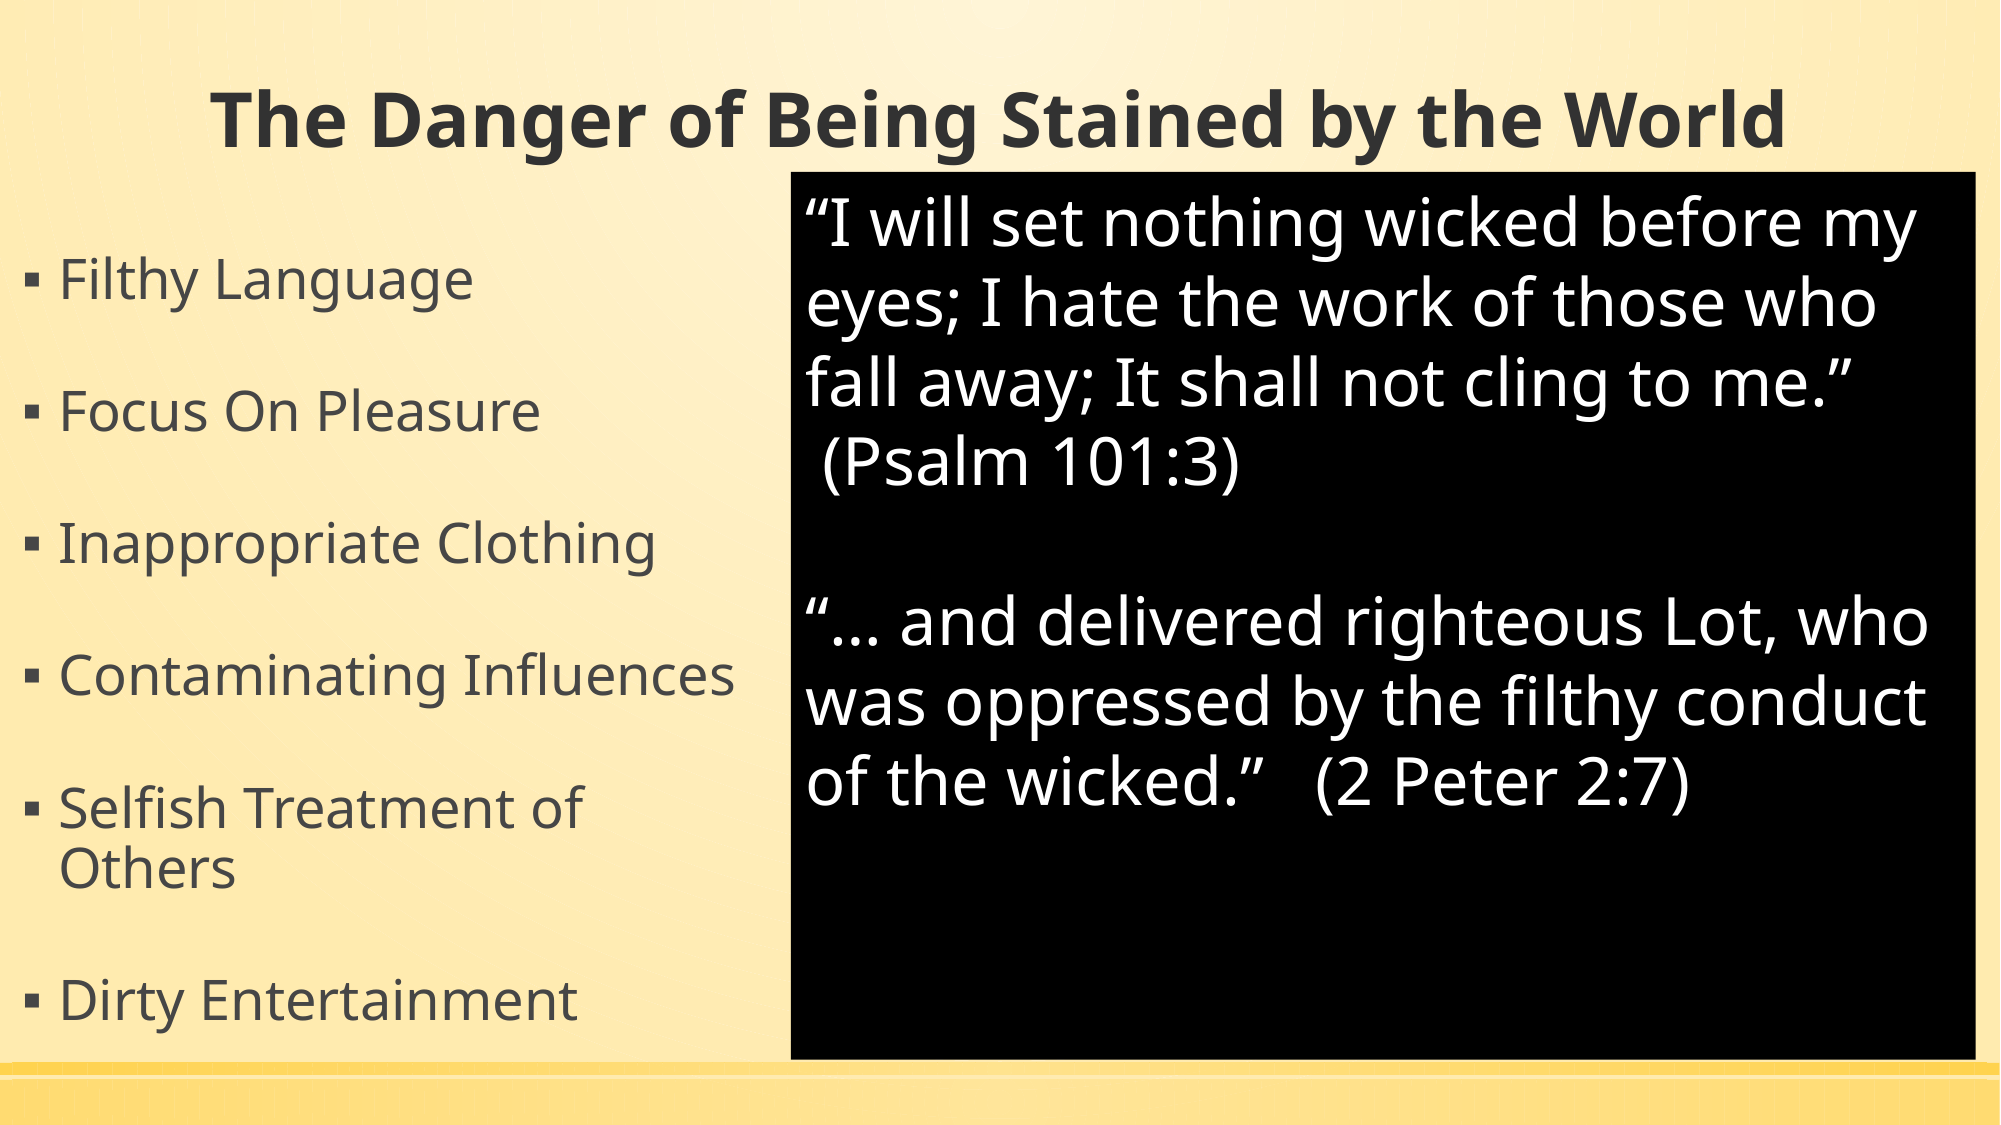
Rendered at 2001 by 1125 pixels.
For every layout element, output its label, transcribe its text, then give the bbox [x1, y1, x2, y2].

list Filthy Language Focus On Pleasure Inappropriate Clothing Contaminating Influences Selfish Treatment of Others Dirty Entertainment [0, 243, 790, 1045]
title The Danger of Being Stained by the World [42, 20, 1958, 172]
text_box “I will set nothing wicked before my eyes; I hate the work of those who fall away; It shall not cling to me.” (Psalm 101:3) “… and delivered righteous Lot, who was oppressed by the filthy conduct of the wicked.” (2 Peter 2:7) [790, 171, 1976, 1060]
